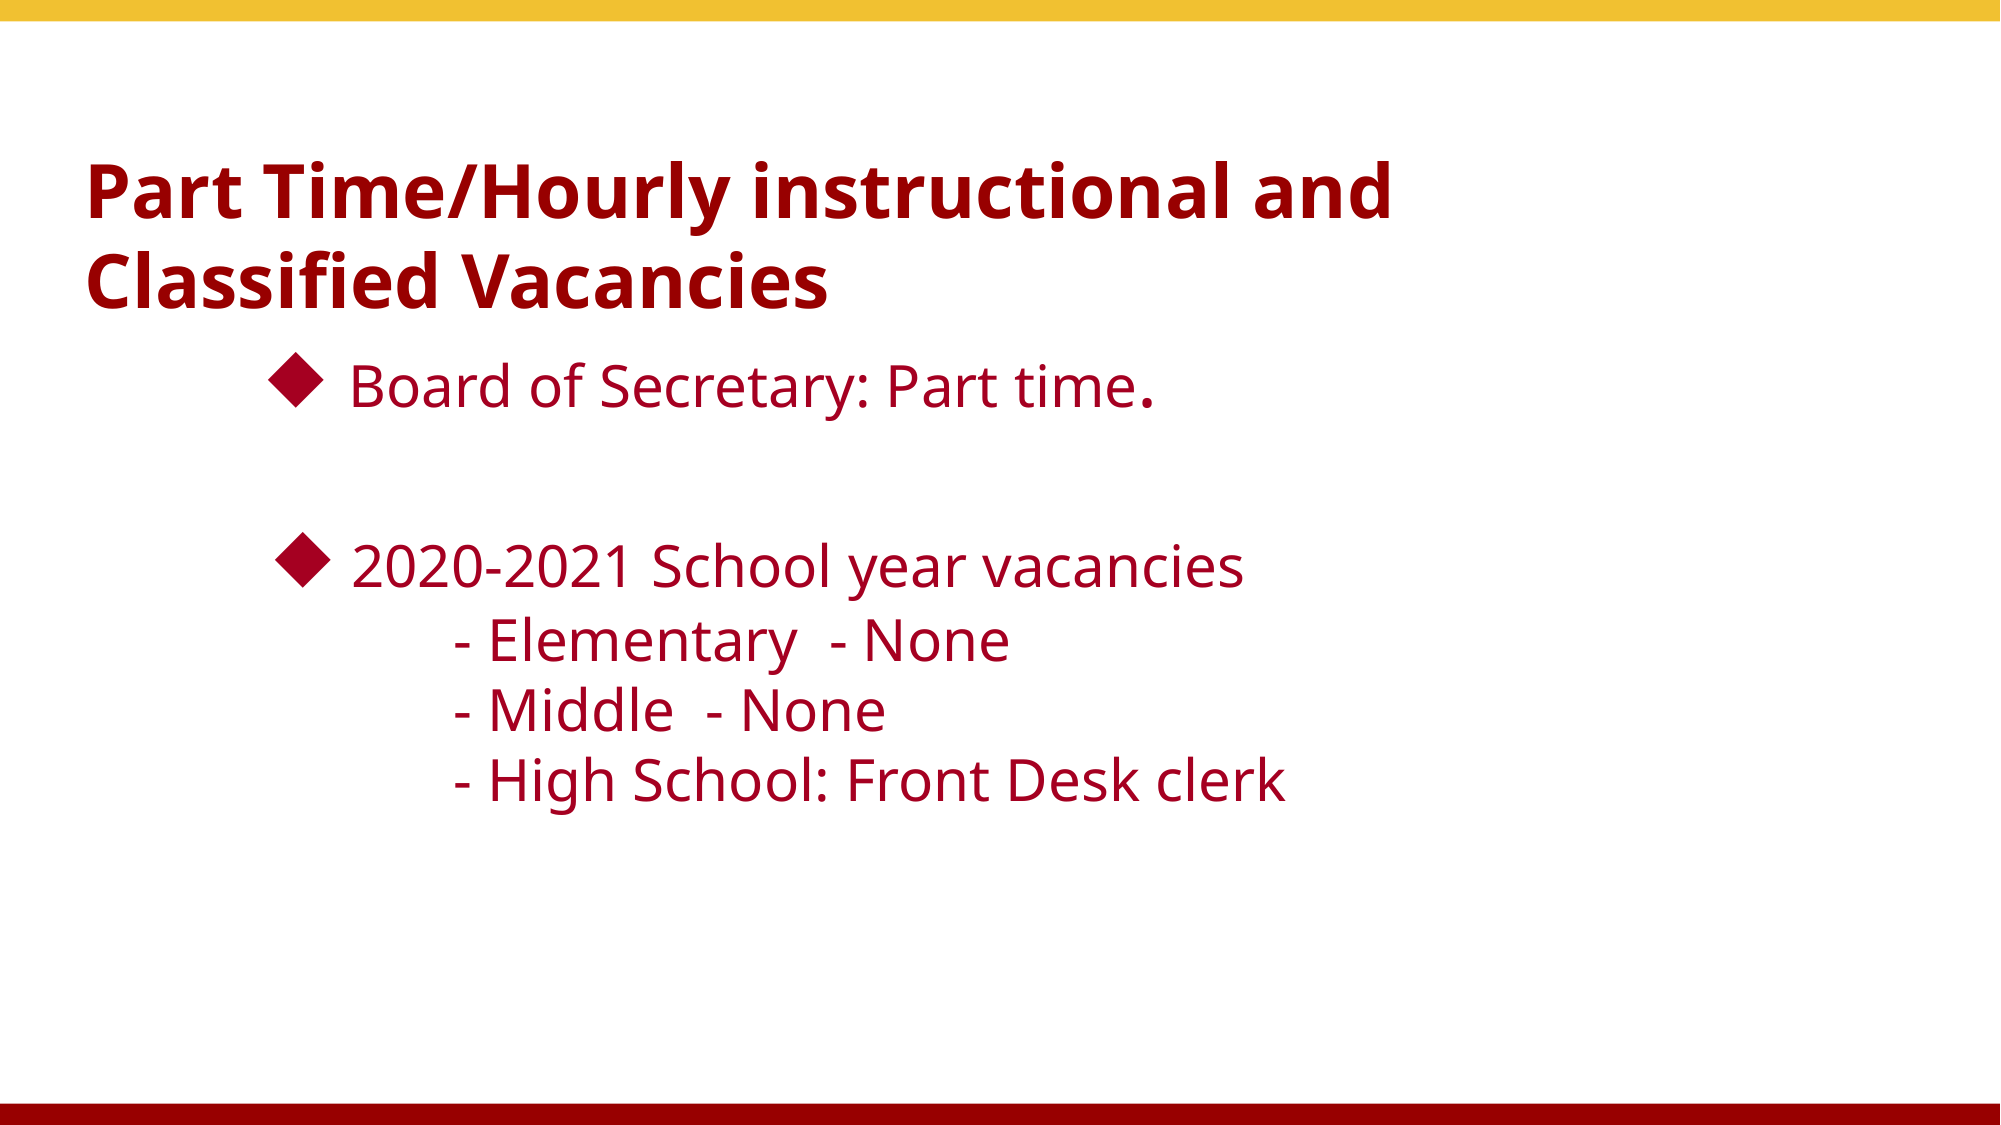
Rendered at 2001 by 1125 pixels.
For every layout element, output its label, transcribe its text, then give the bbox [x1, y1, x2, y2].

title Part Time/Hourly instructional and Classified Vacancies [84, 141, 1762, 184]
text_box ⬥ Board of Secretary: Part time. ⬥ 2020-2021 School year vacancies - Elementary - None - Middle - None - High School: Front Desk clerk [57, 184, 1869, 978]
